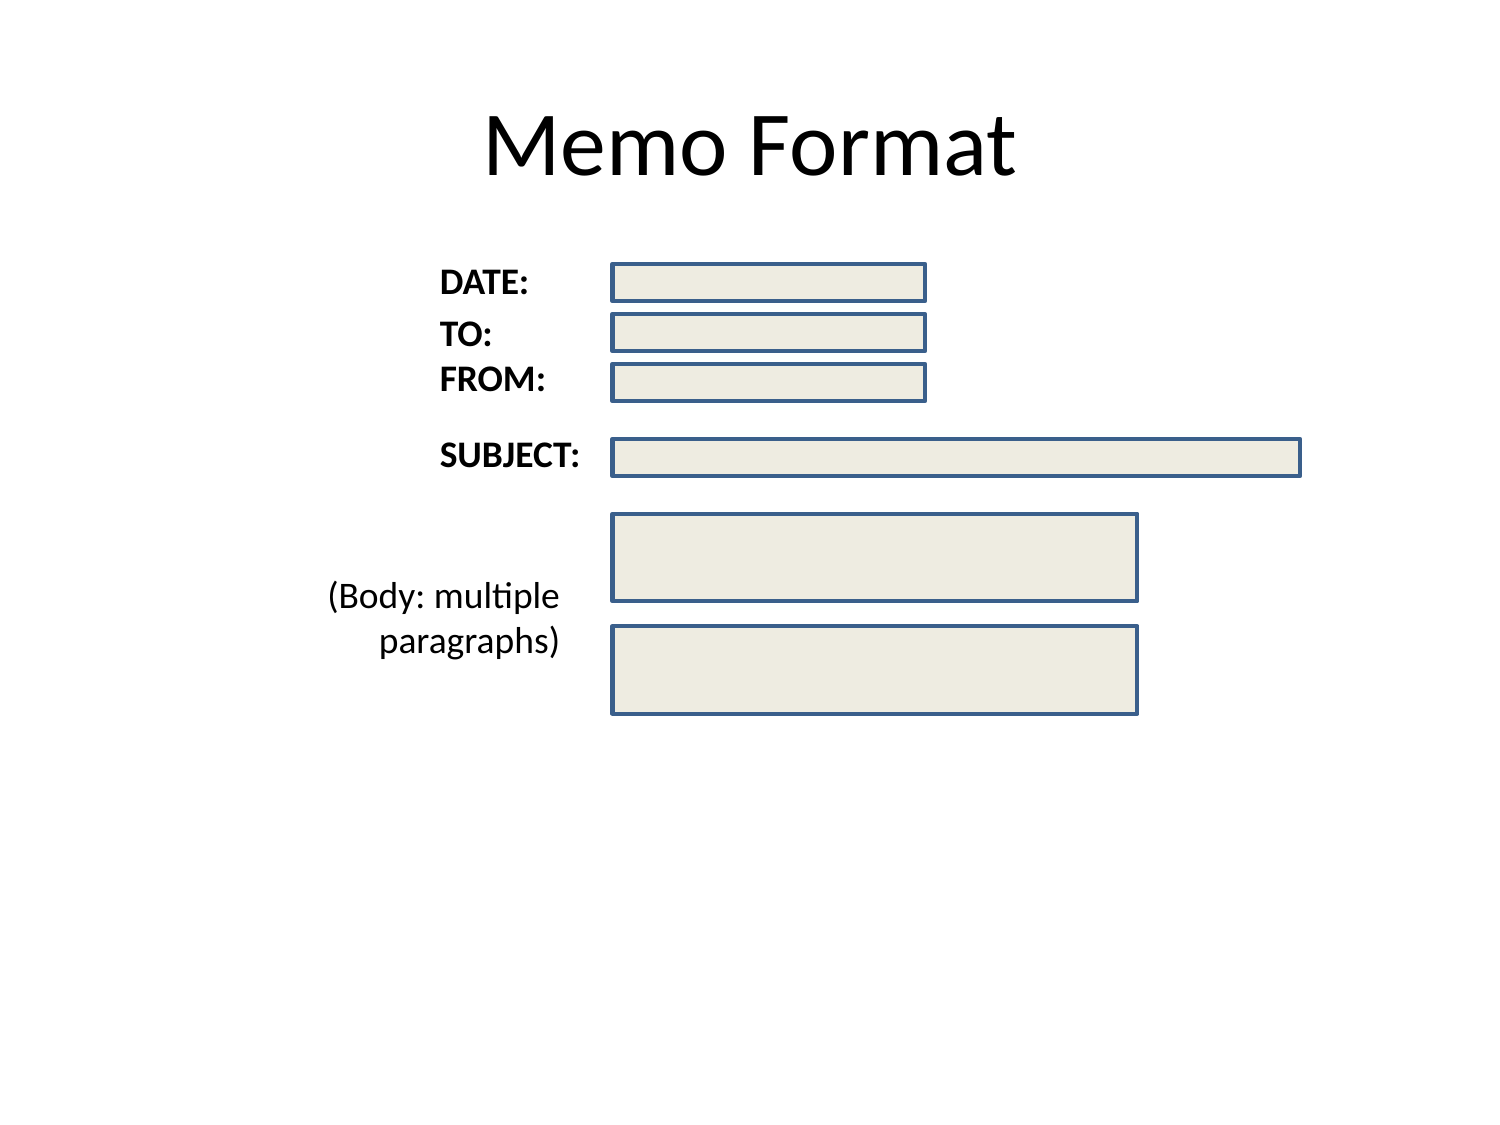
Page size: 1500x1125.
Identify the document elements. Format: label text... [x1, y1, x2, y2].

text_box Memo Format [74, 45, 1425, 233]
text_box [610, 437, 1302, 478]
text_box DATE: TO: FROM: SUBJECT: [425, 249, 688, 483]
text_box [610, 312, 927, 353]
text_box [610, 624, 1139, 716]
text_box [610, 362, 927, 403]
text_box (Body: multiple paragraphs) [199, 563, 575, 669]
text_box [610, 262, 927, 303]
text_box [610, 512, 1139, 603]
